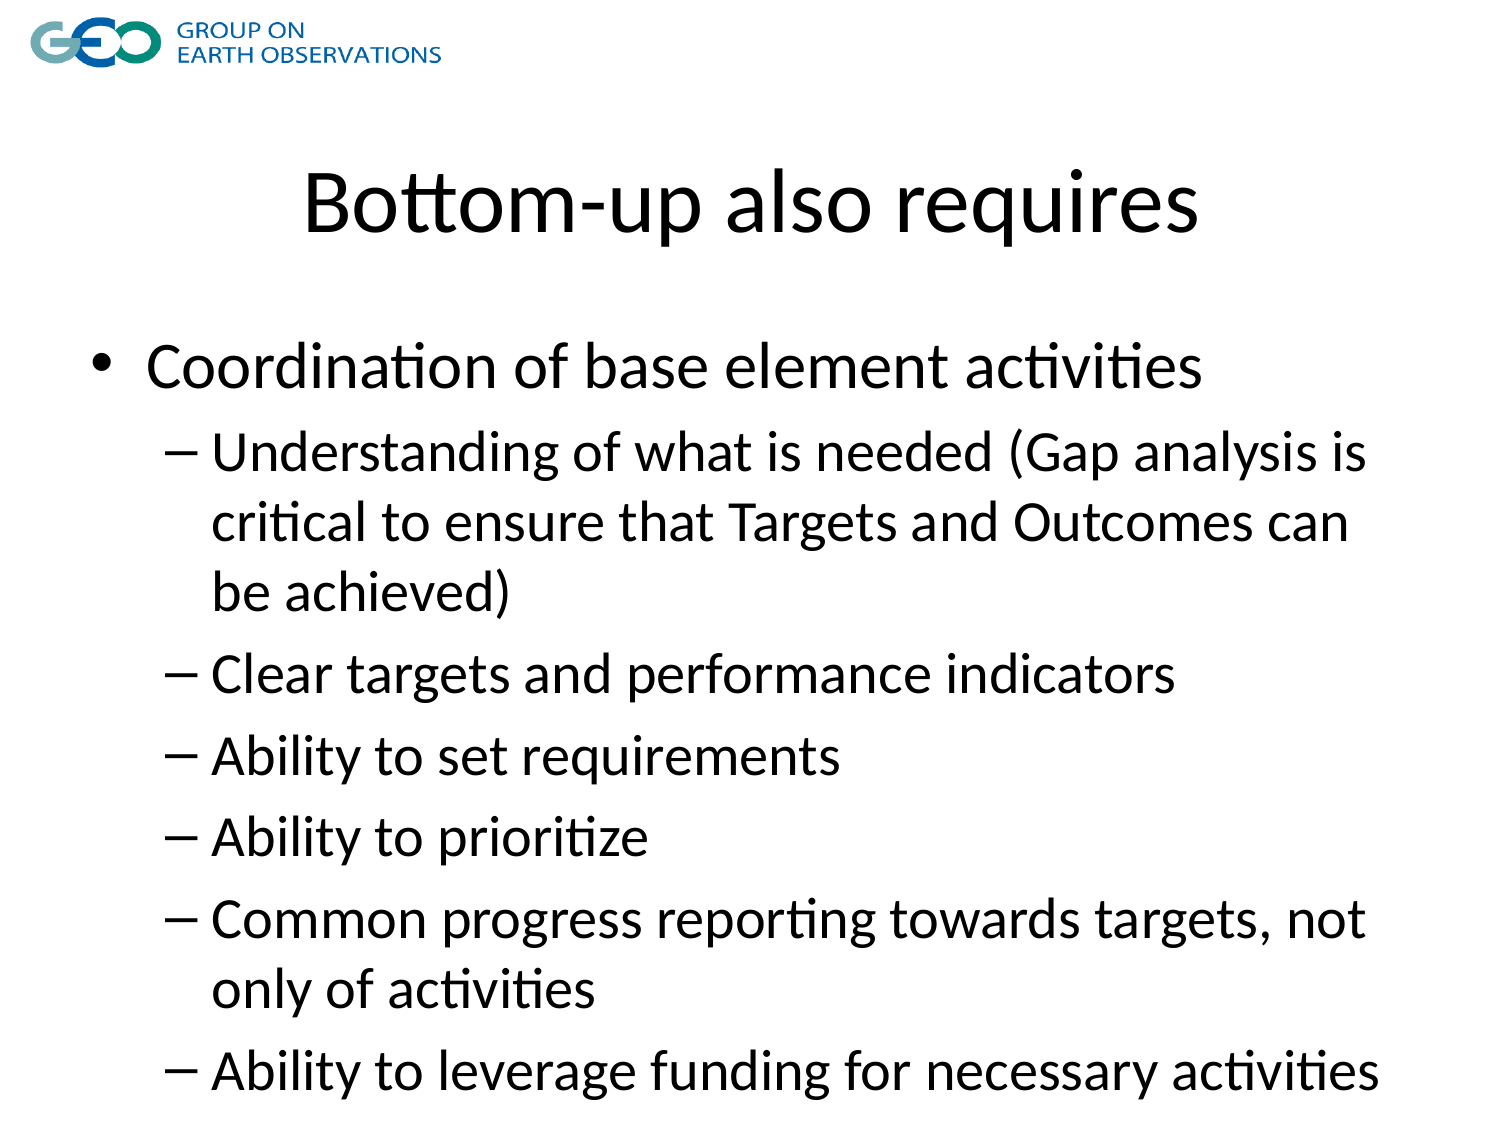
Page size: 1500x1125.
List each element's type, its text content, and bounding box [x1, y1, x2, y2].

picture [17, 6, 455, 79]
title Bottom-up also requires [76, 101, 1427, 290]
list Coordination of base element activities Understanding of what is needed (Gap analysis is critical to ensure that Targets and Outcomes can be achieved) Clear targets and performance indicators Ability to set requirements Ability to prioritize Common progress reporting towards targets, not only of activities Ability to leverage funding for necessary activities [75, 314, 1425, 1125]
